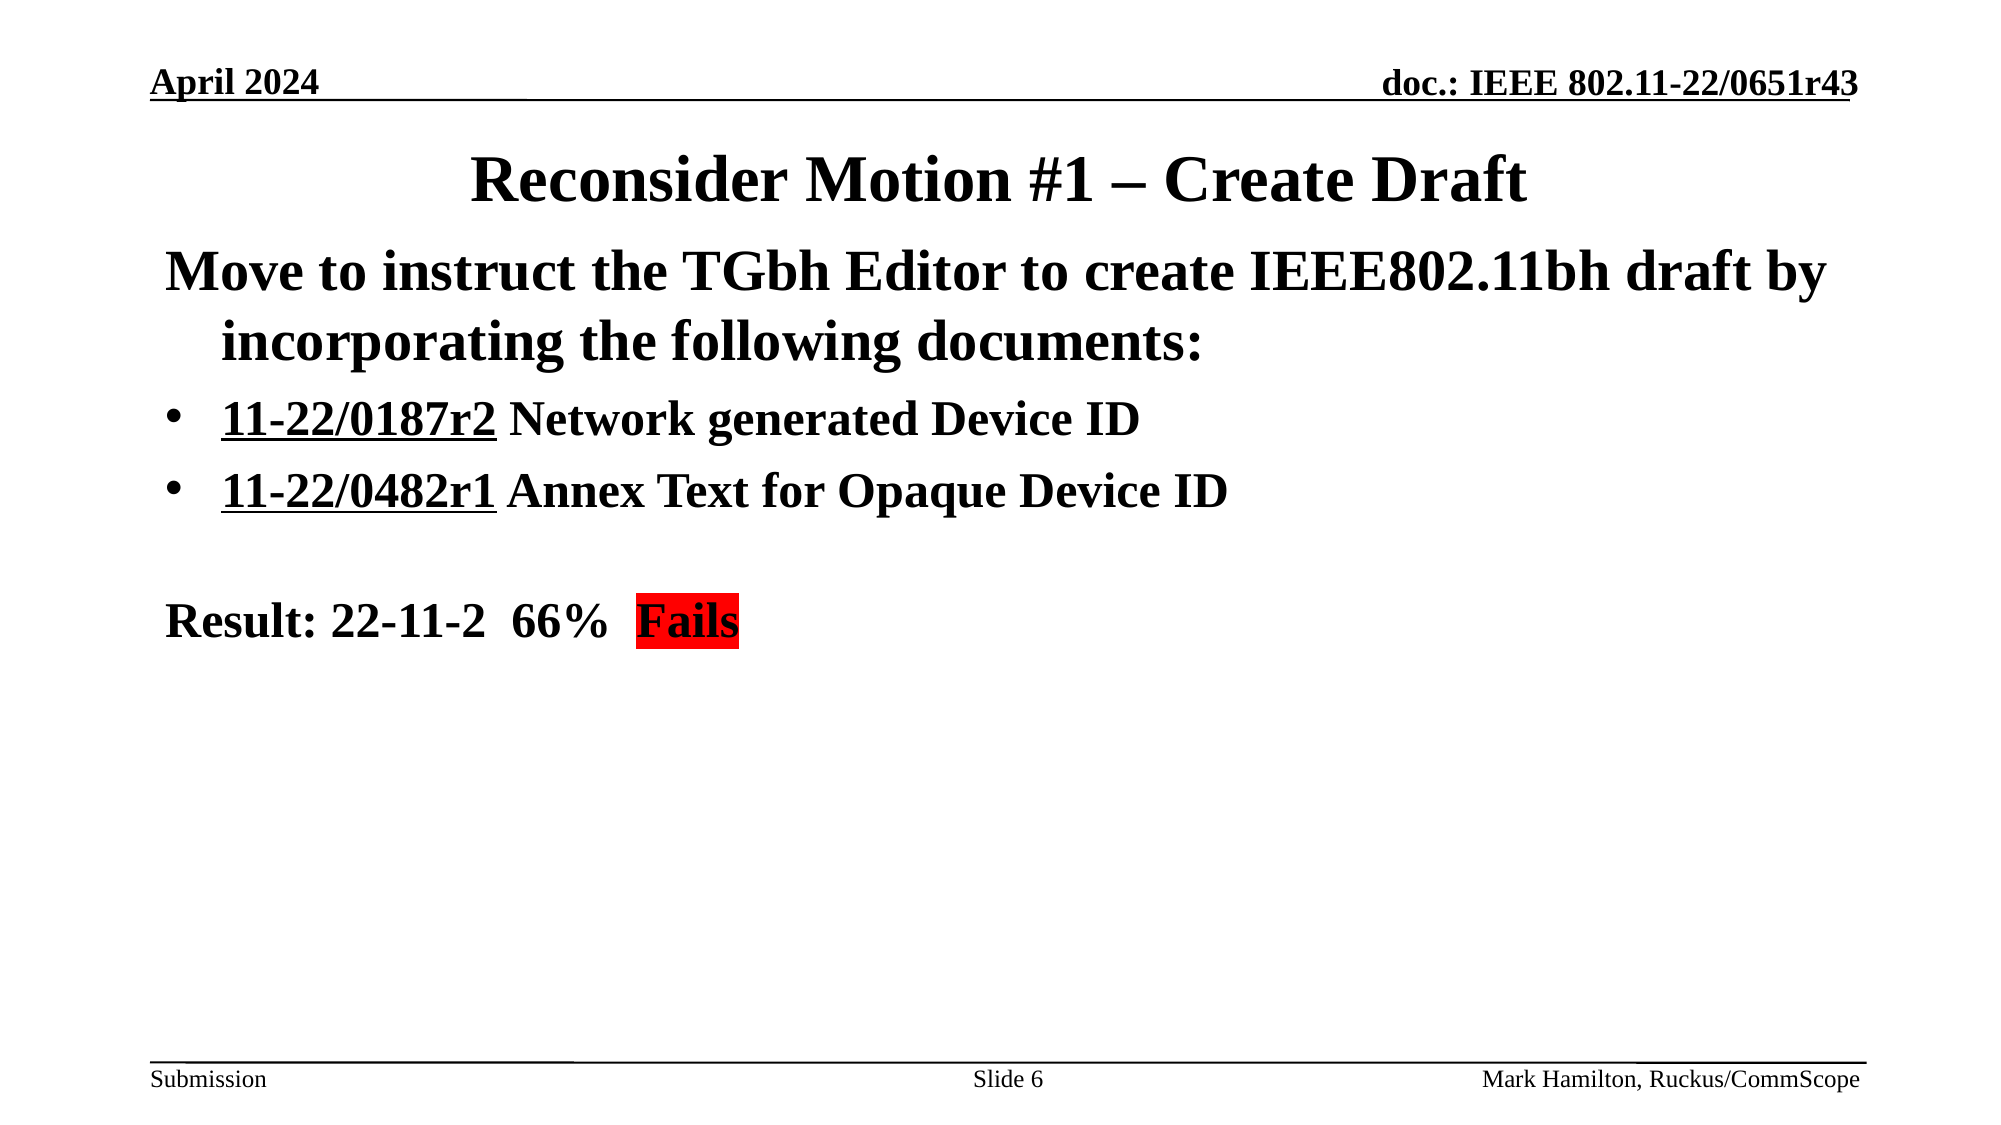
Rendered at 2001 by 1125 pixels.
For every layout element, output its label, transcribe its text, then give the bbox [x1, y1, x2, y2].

title Reconsider Motion #1 – Create Draft [149, 112, 1850, 224]
list Move to instruct the TGbh Editor to create IEEE802.11bh draft by incorporating the following documents: 11-22/0187r2 Network generated Device ID 11-22/0482r1 Annex Text for Opaque Device ID Result: 22-11-2 66% Fails [149, 224, 1850, 1063]
slide_number Slide 6 [950, 1061, 1067, 1123]
